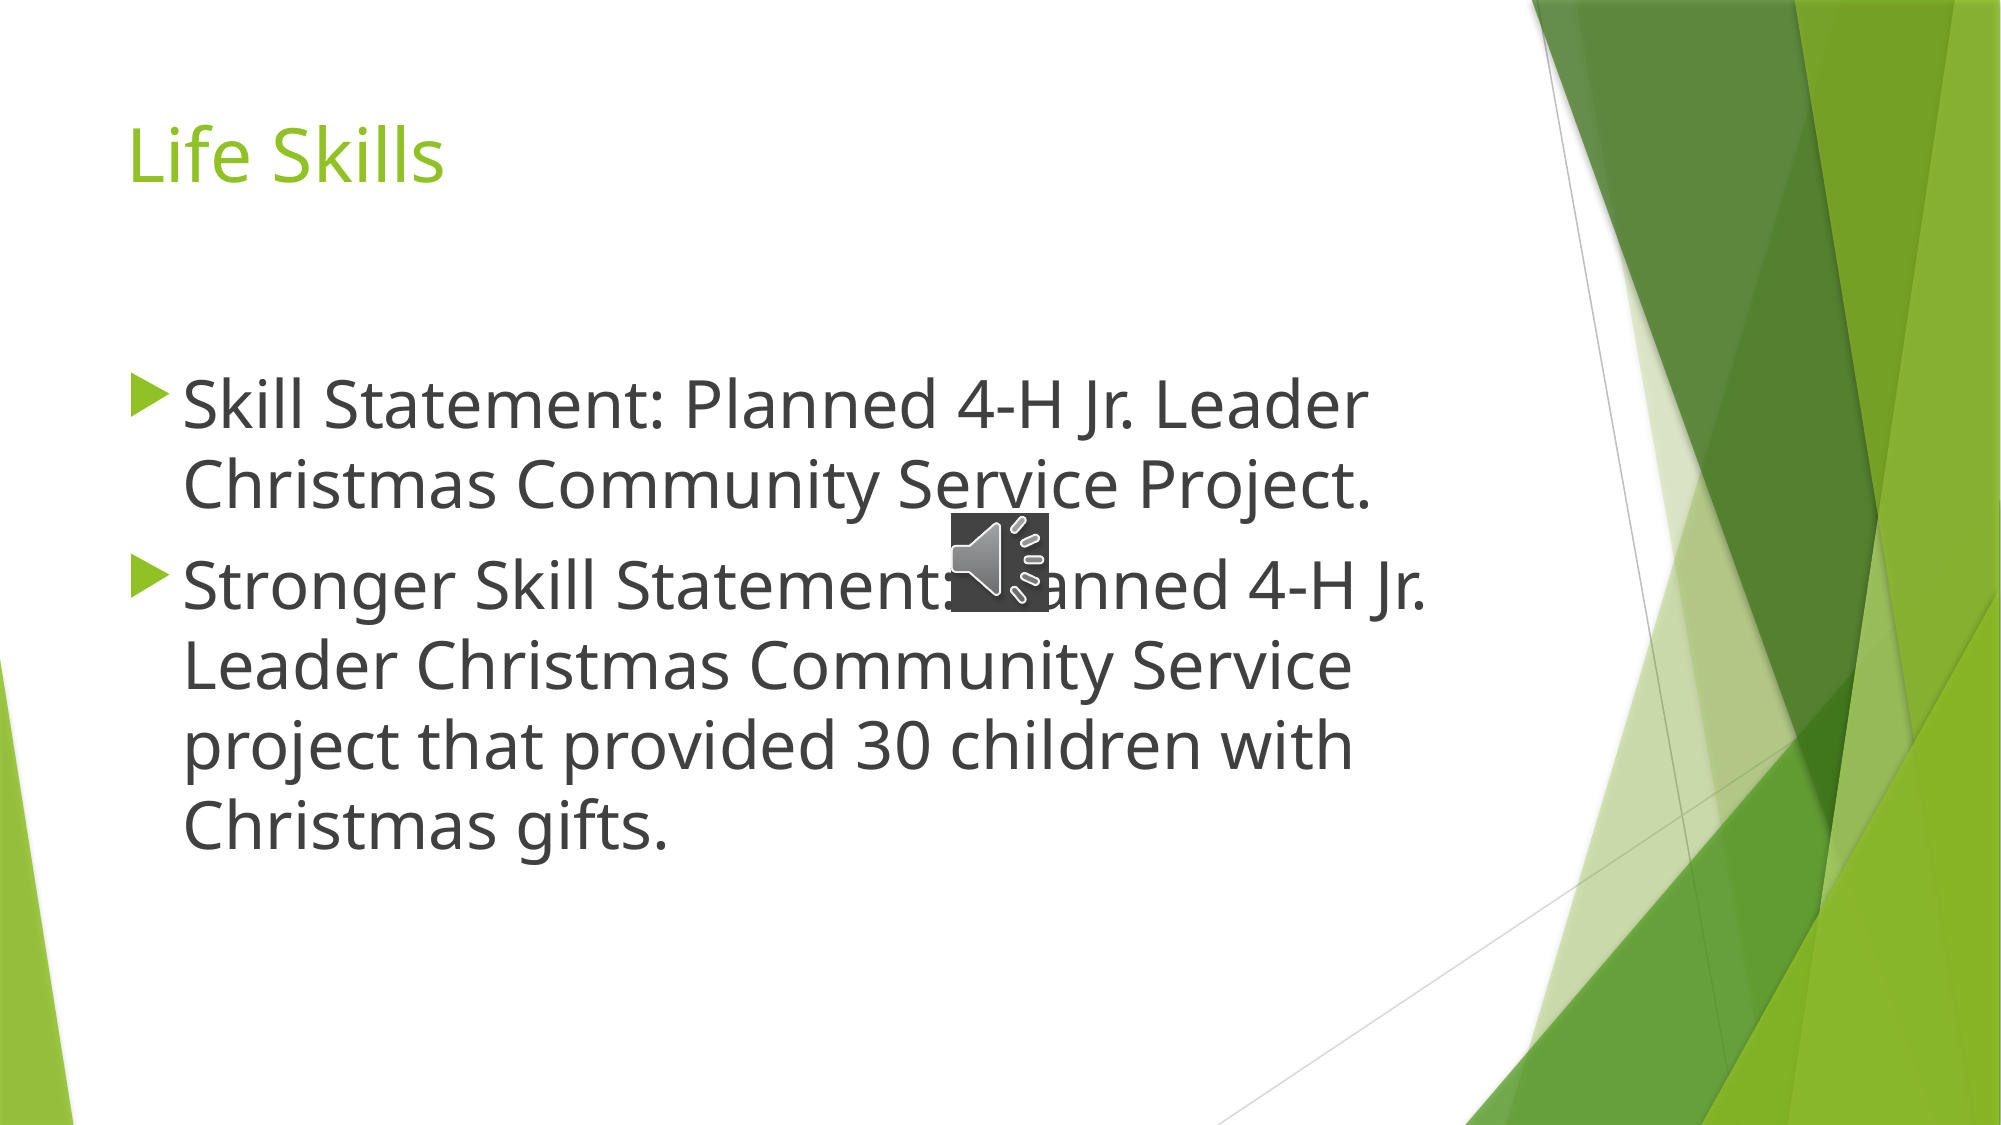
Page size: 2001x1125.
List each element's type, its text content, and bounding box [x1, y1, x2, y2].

title Life Skills [111, 99, 1522, 317]
picture [949, 511, 1051, 613]
list Skill Statement: Planned 4-H Jr. Leader Christmas Community Service Project. Stronger Skill Statement: Planned 4-H Jr. Leader Christmas Community Service project that provided 30 children with Christmas gifts. [111, 354, 1522, 992]
